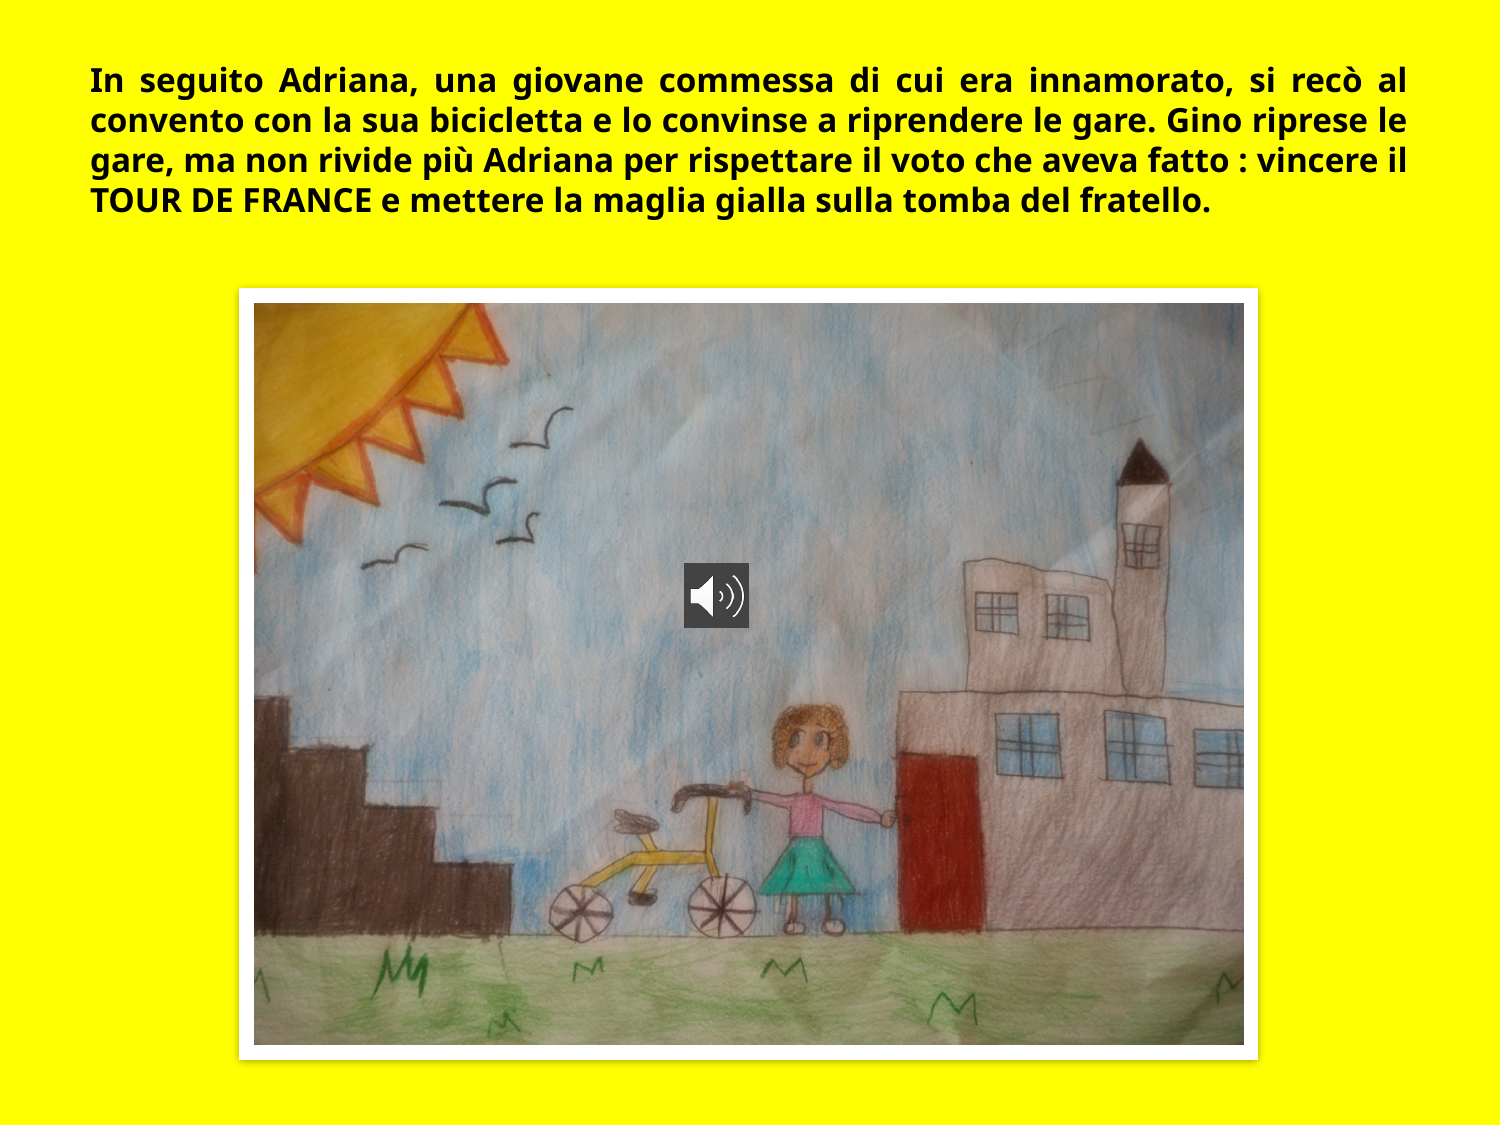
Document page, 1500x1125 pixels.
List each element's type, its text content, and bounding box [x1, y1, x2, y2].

picture [683, 562, 751, 630]
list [253, 302, 1245, 1046]
title In seguito Adriana, una giovane commessa di cui era innamorato, si recò al convento con la sua bicicletta e lo convinse a riprendere le gare. Gino riprese le gare, ma non rivide più Adriana per rispettare il voto che aveva fatto : vincere il TOUR DE FRANCE e mettere la maglia gialla sulla tomba del fratello. [75, 45, 1425, 233]
